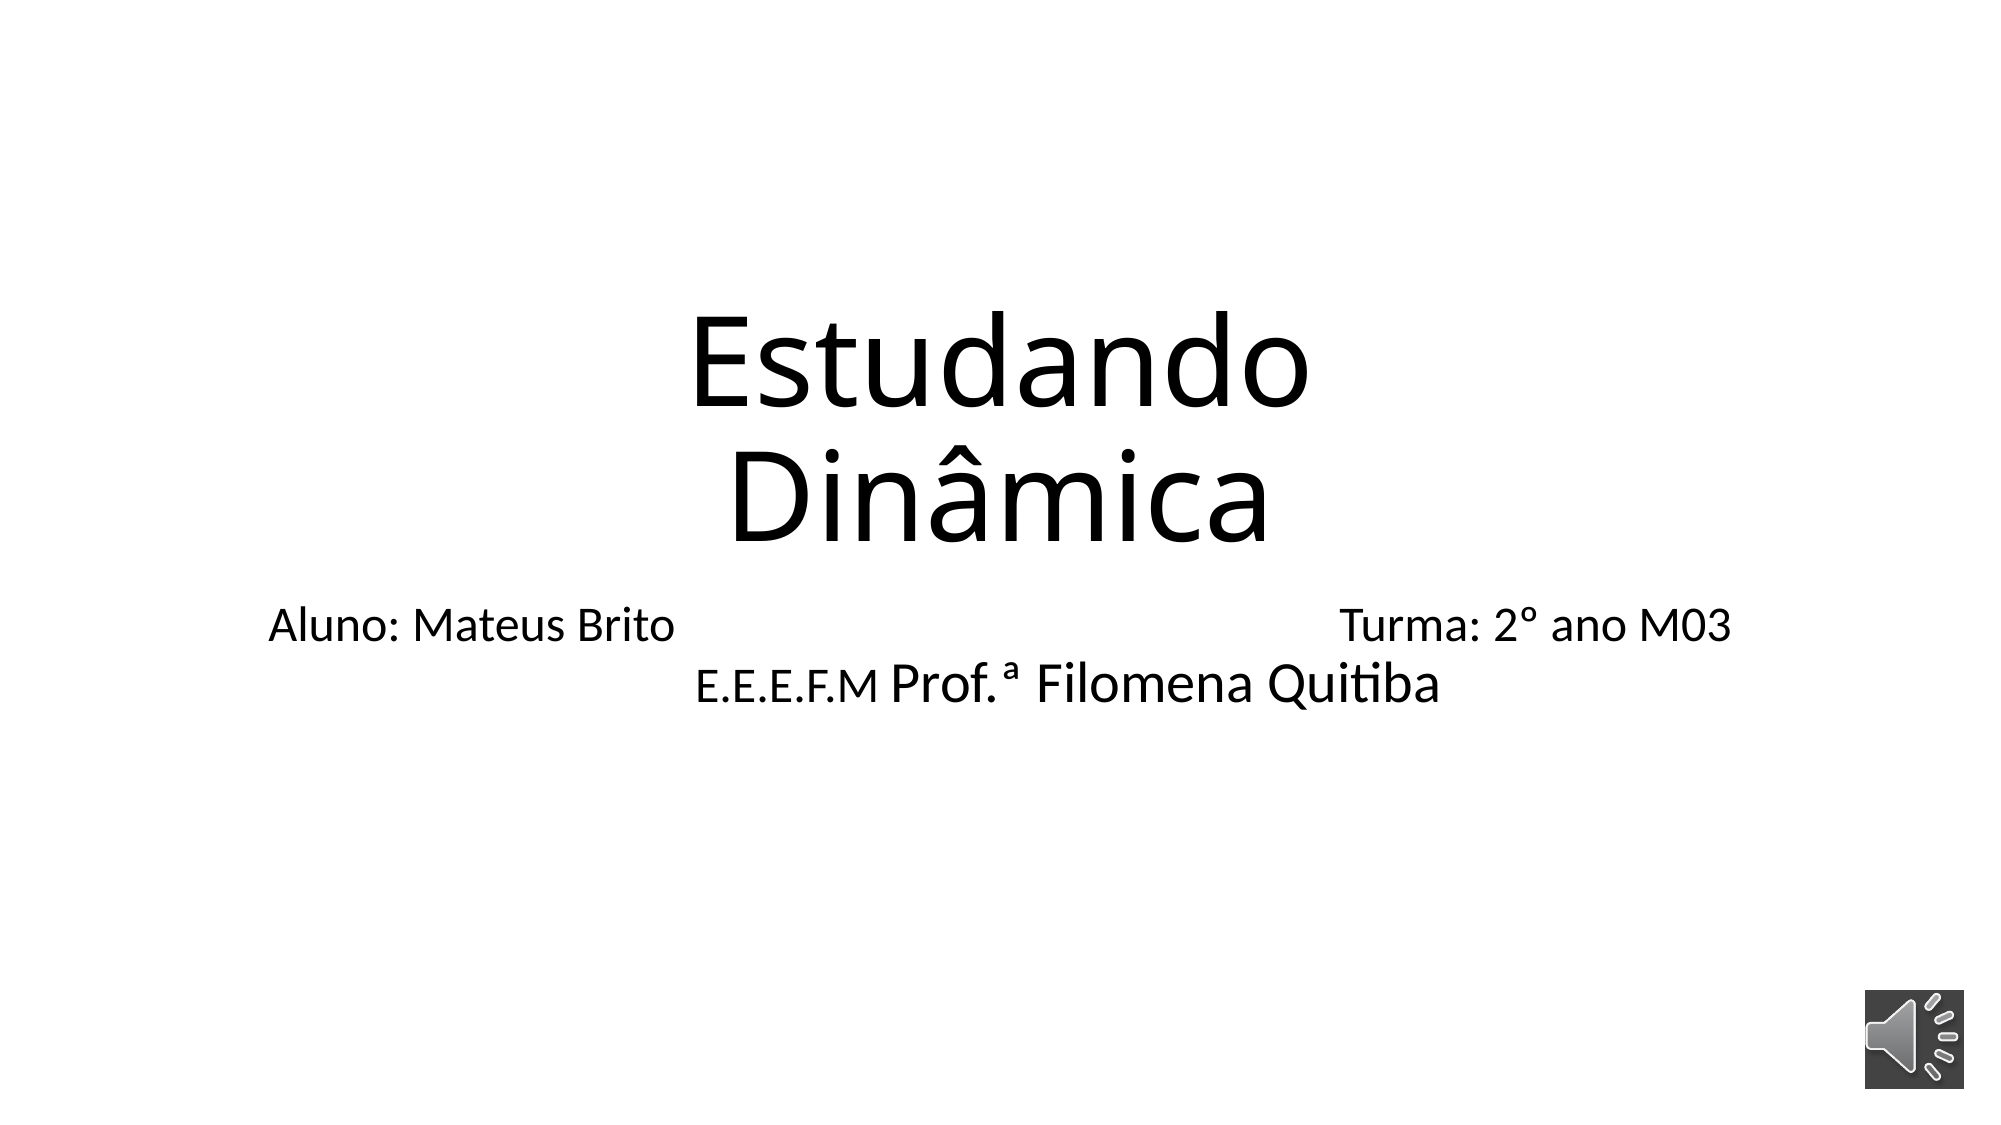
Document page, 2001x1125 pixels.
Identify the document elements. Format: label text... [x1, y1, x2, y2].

picture [1864, 989, 1965, 1090]
title Estudando Dinâmica [249, 184, 1750, 576]
subtitle Aluno: Mateus Brito Turma: 2º ano M03 E.E.E.F.M Prof.ª Filomena Quitiba [249, 590, 1750, 863]
